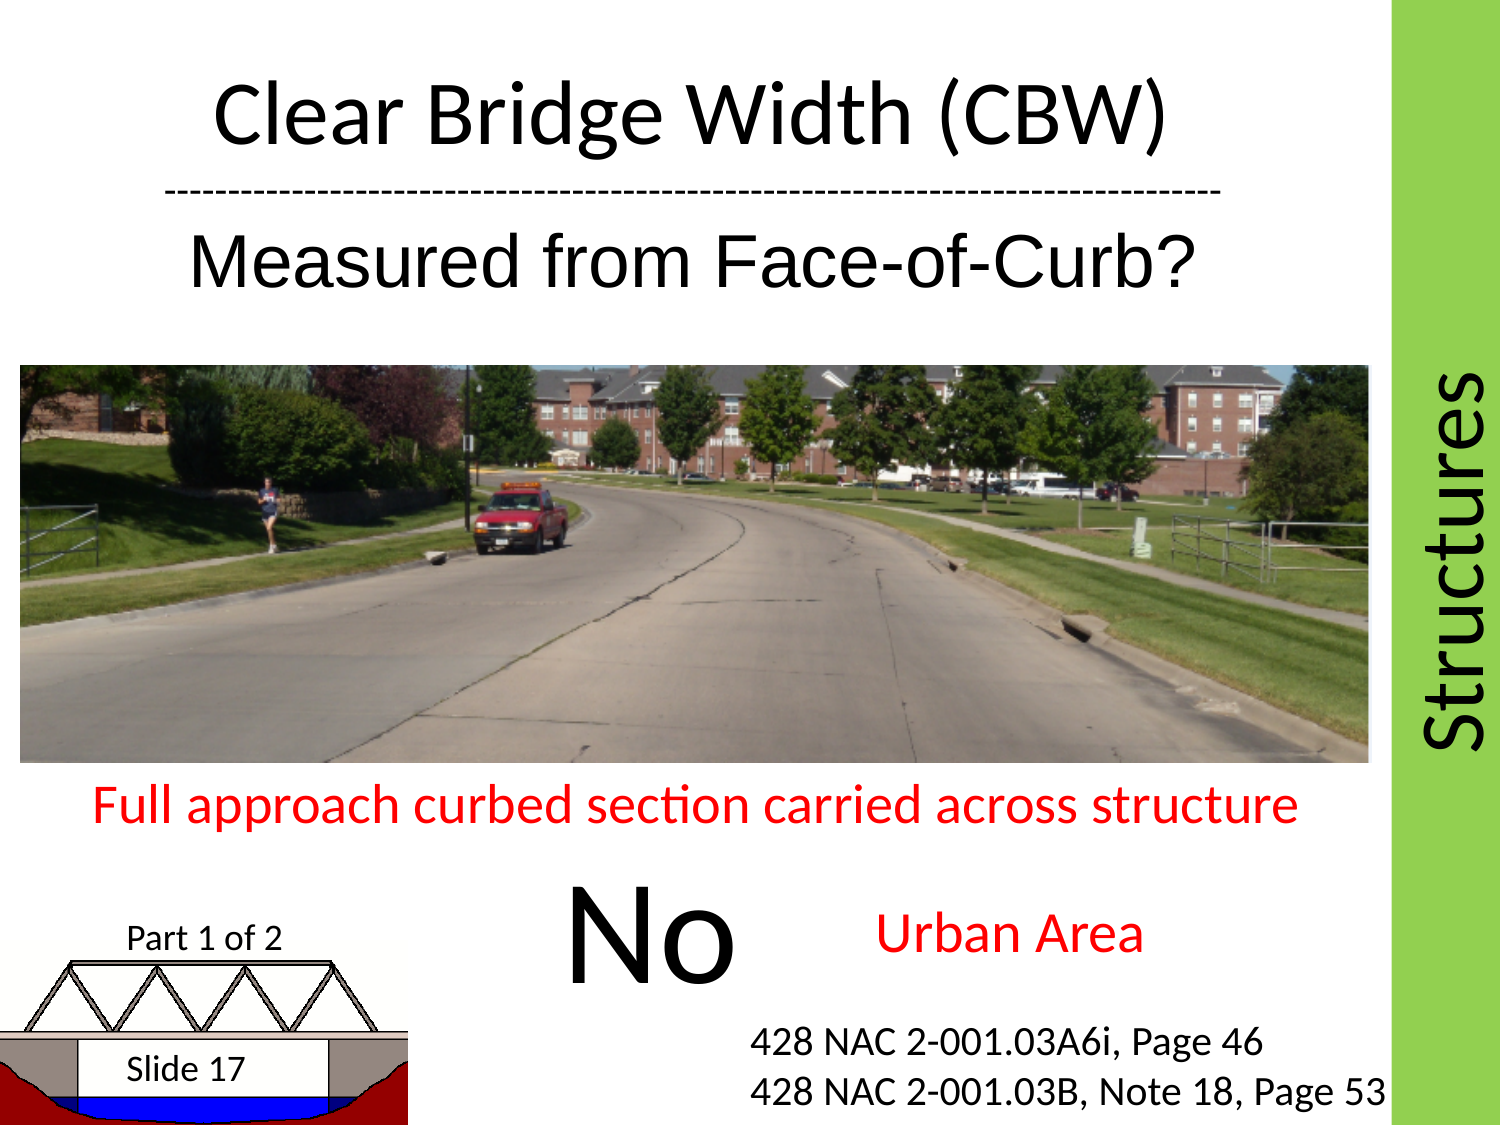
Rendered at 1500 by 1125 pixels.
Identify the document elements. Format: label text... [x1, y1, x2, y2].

text_box Full approach curbed section carried across structure [67, 773, 1326, 843]
text_box Structures [1391, 0, 1500, 1125]
list No [547, 843, 782, 1018]
picture [19, 365, 1372, 764]
title Clear Bridge Width (CBW) ----------------------------------------------------------------------------------- Measured from Face-of-Curb? [90, 11, 1296, 345]
text_box 428 NAC 2-001.03A6i, Page 46 428 NAC 2-001.03B, Note 18, Page 53 [735, 1006, 1404, 1121]
picture [0, 940, 409, 1125]
text_box Urban Area [861, 887, 1280, 972]
text_box Part 1 of 2 [111, 905, 313, 939]
